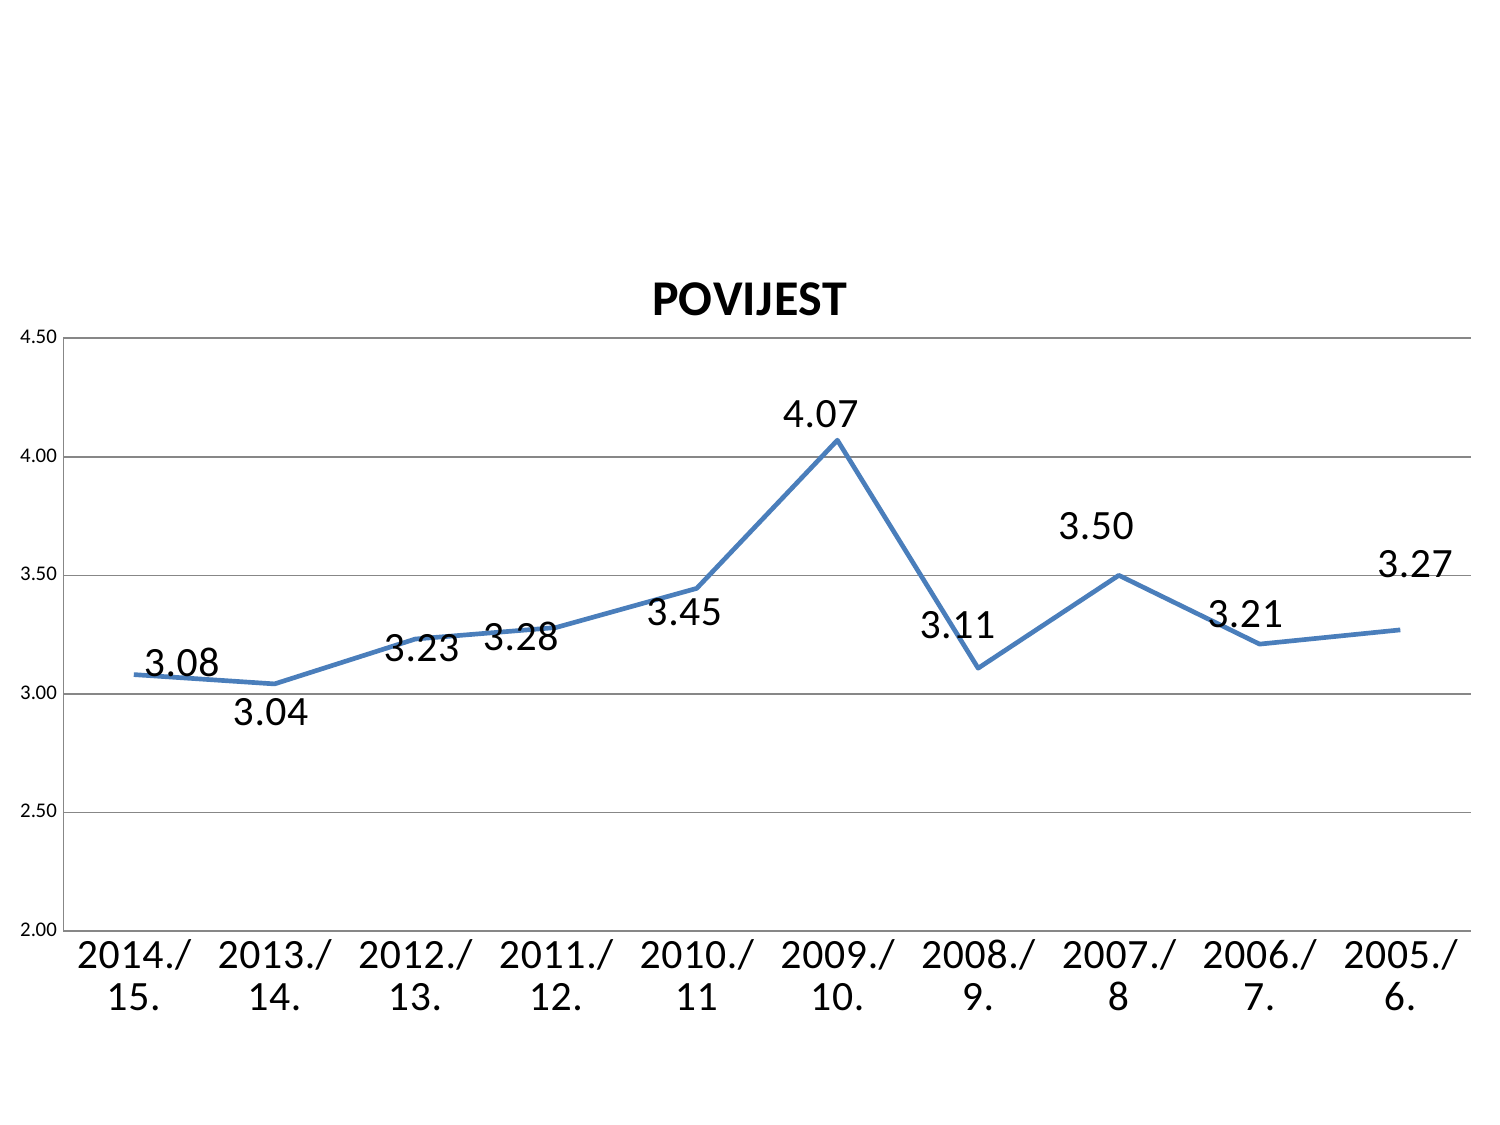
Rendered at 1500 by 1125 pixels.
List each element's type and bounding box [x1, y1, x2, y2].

chart [0, 237, 1500, 1125]
